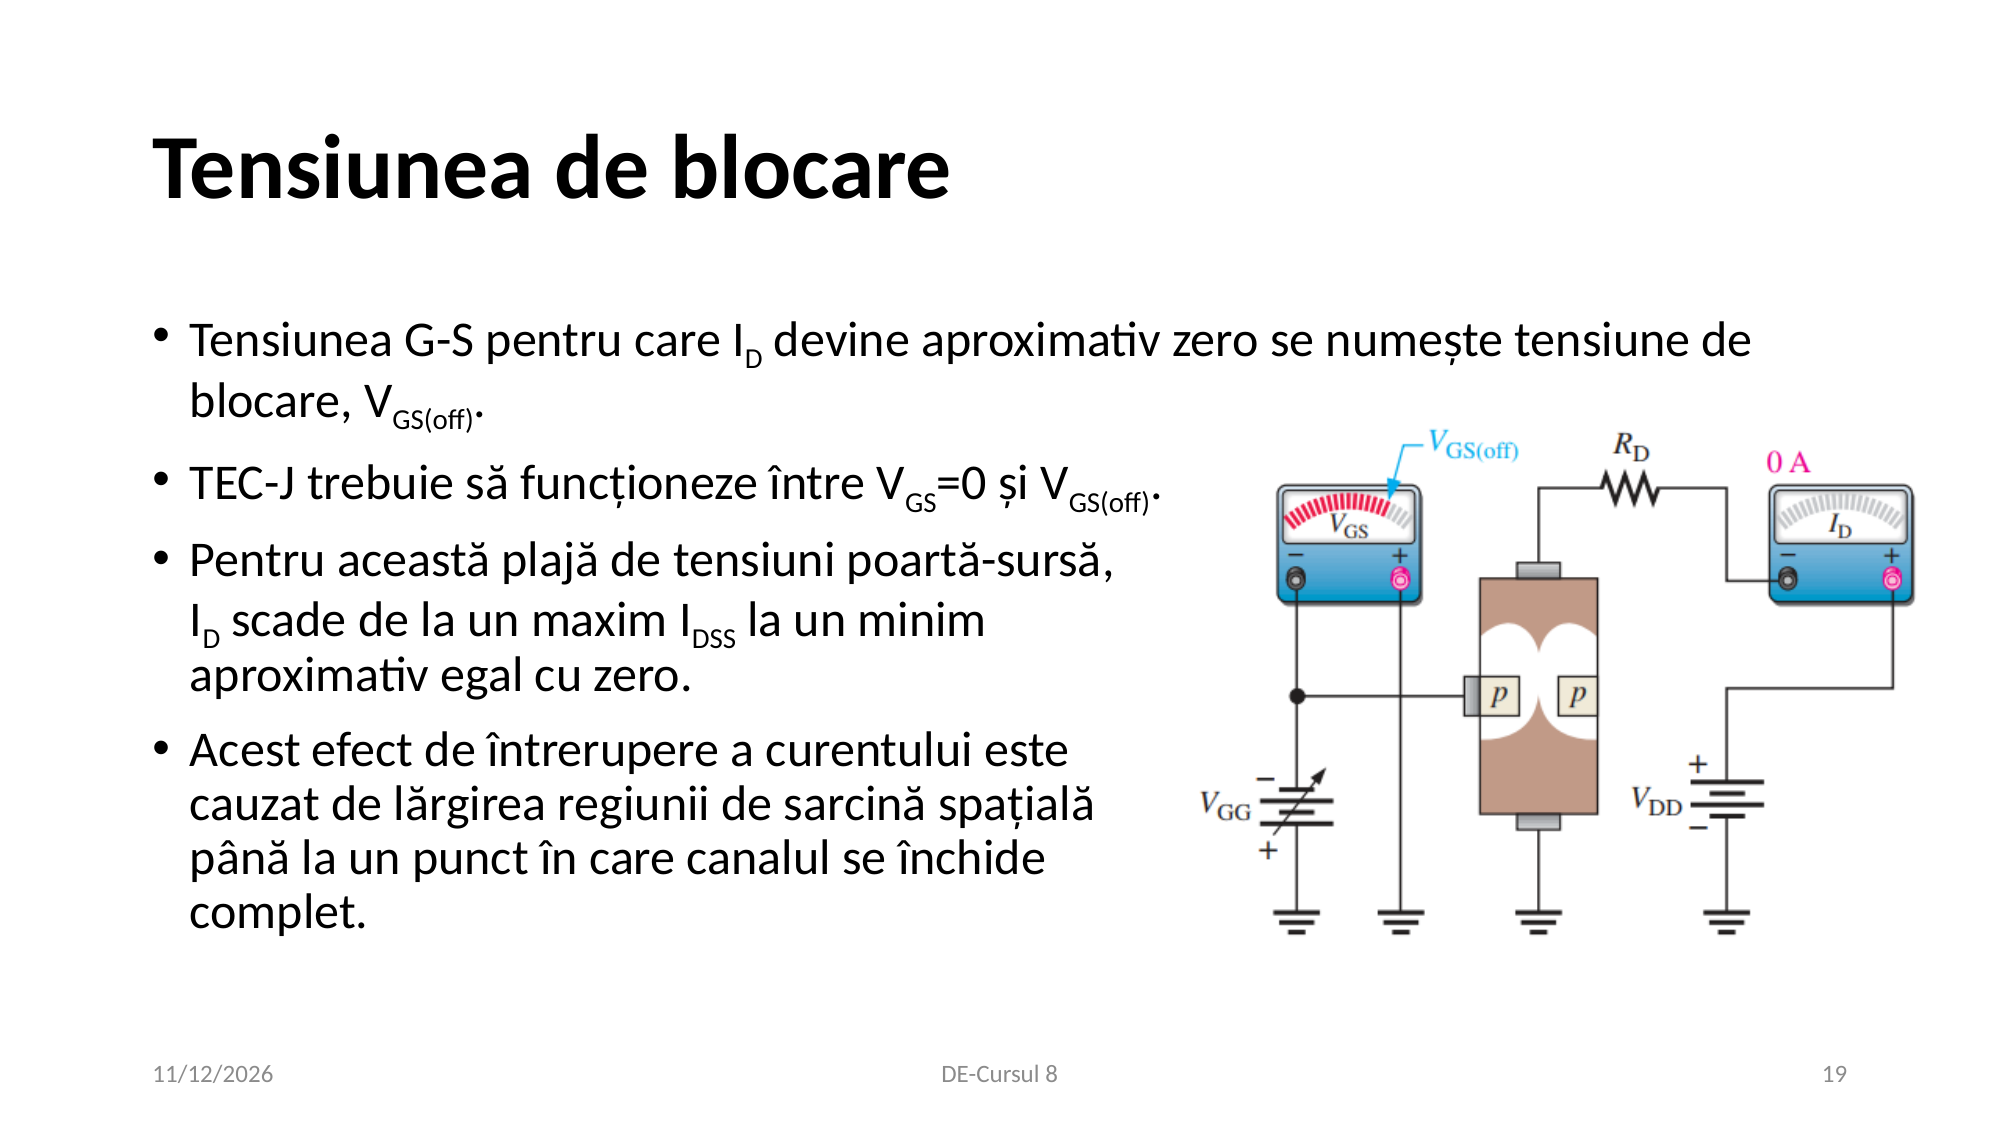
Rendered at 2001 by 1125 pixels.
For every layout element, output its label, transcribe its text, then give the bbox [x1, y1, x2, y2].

list Tensiunea G-S pentru care ID devine aproximativ zero se numește tensiune de blocare, VGS(off). TEC-J trebuie să funcționeze între VGS=0 și VGS(off). Pentru această plajă de tensiuni poartă-sursă, ID scade de la un maxim IDSS la un minim aproximativ egal cu zero. Acest efect de întrerupere a curentului este cauzat de lărgirea regiunii de sarcină spațială până la un punct în care canalul se închide complet. [137, 299, 1863, 1014]
footer DE-Cursul 8 [662, 1042, 1338, 1103]
slide_number 19 [1412, 1042, 1863, 1103]
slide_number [137, 1042, 588, 1103]
title Tensiunea de blocare [137, 59, 1863, 278]
picture [1184, 424, 1924, 941]
